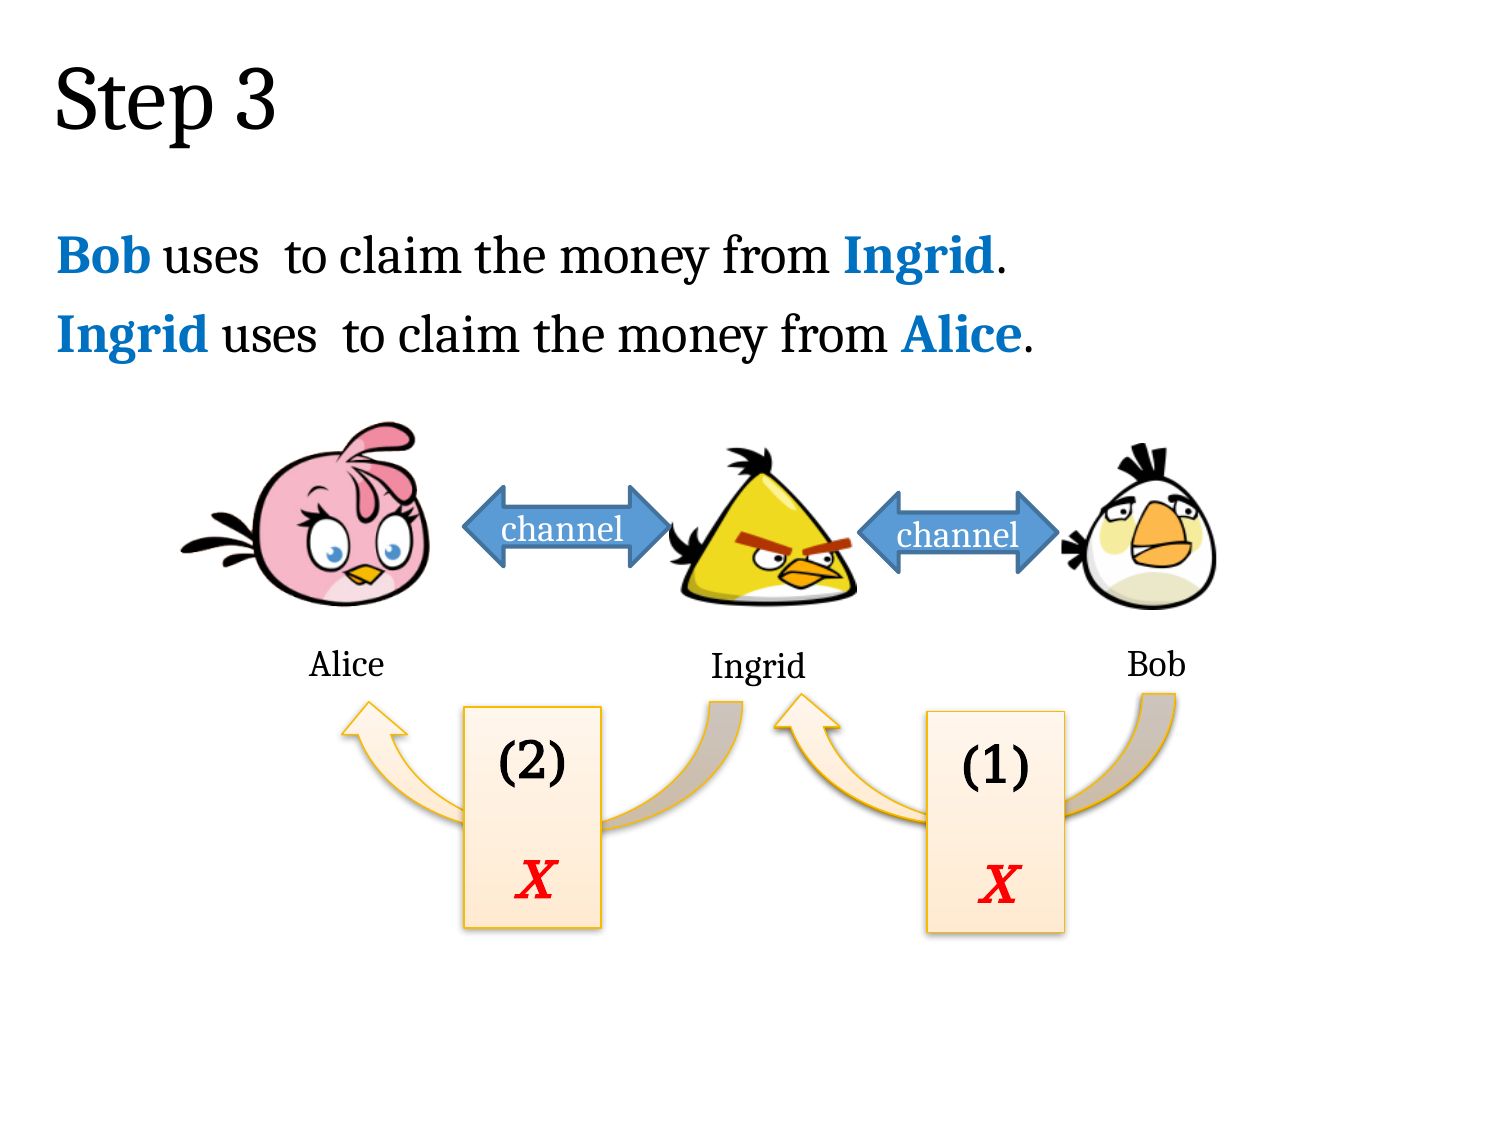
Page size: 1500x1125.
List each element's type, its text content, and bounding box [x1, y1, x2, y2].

text_box [606, 701, 744, 831]
text_box Alice [294, 632, 400, 692]
text_box [773, 693, 921, 822]
picture [1049, 443, 1229, 611]
text_box [1069, 693, 1176, 815]
picture [177, 419, 434, 614]
text_box [340, 701, 458, 823]
picture [669, 439, 857, 614]
text_box (2) X [463, 706, 602, 929]
text_box channel [461, 484, 664, 569]
text_box channel [861, 490, 1044, 575]
title Step 3 [41, 42, 1471, 172]
text_box Ingrid [696, 633, 822, 693]
text_box (1) X [926, 711, 1065, 933]
text_box Bob [1112, 632, 1201, 692]
